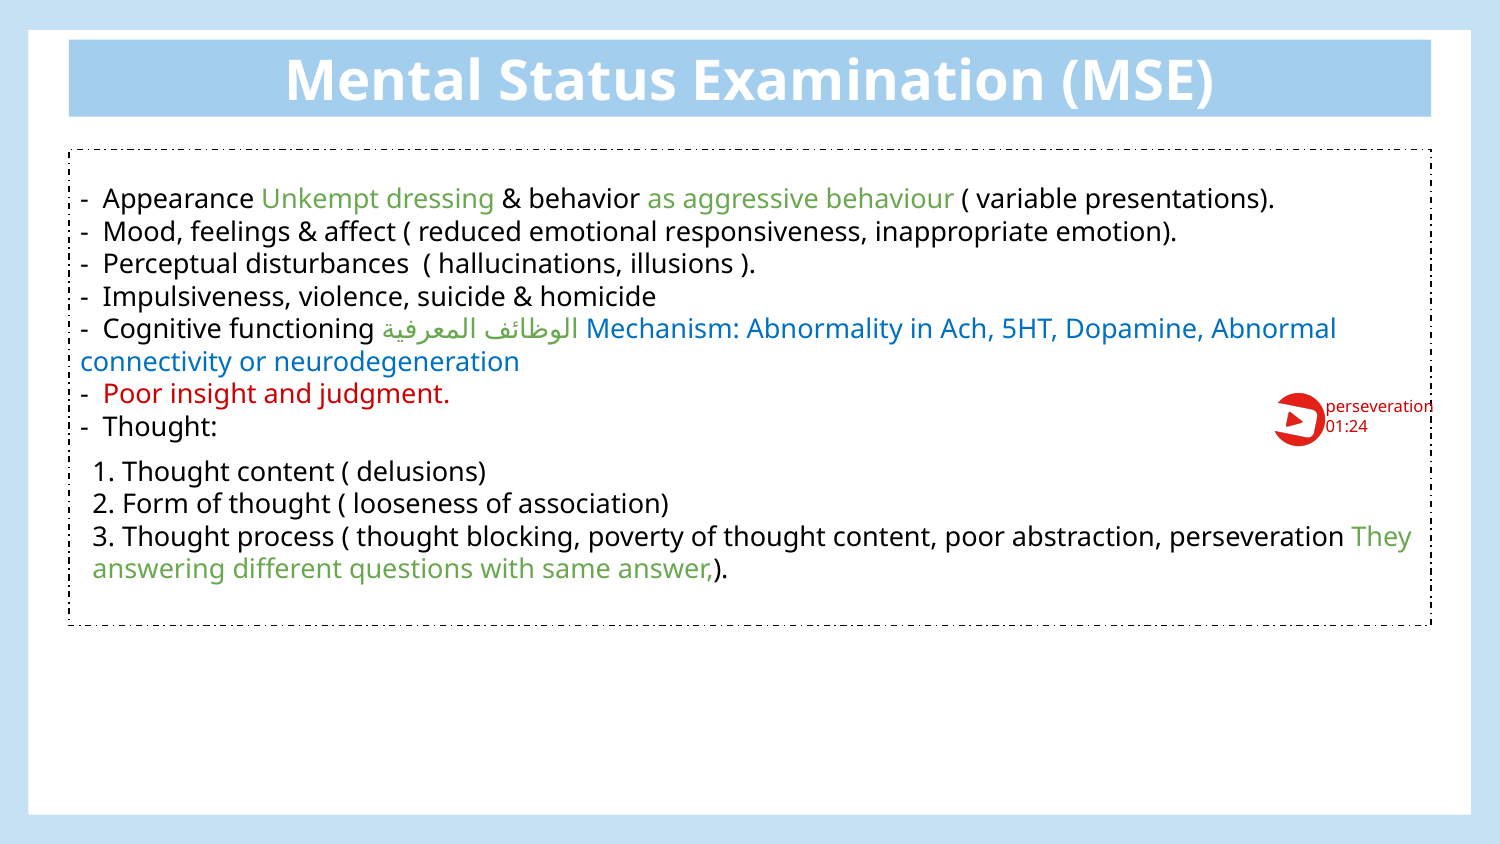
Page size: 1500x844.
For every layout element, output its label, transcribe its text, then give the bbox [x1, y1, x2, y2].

text_box Mental Status Examination (MSE) [68, 39, 1432, 117]
text_box [68, 399, 1264, 626]
text_box [68, 149, 1432, 381]
text_box perseveration 01:24 [1310, 381, 1500, 458]
text_box 1. Thought content ( delusions) 2. Form of thought ( looseness of association) 3. Thought process ( thought blocking, poverty of thought content, poor abstraction, perseveration They answering different questions with same answer,). [81, 448, 1444, 719]
picture [1269, 390, 1328, 449]
text_box - Appearance Unkempt dressing & behavior as aggressive behaviour ( variable presentations). - Mood, feelings & affect ( reduced emotional responsiveness, inappropriate emotion). - Perceptual disturbances ( hallucinations, illusions ). - Impulsiveness, violence, suicide & homicide - Cognitive functioning الوظائف المعرفية Mechanism: Abnormality in Ach, 5HT, Dopamine, Abnormal connectivity or neurodegeneration - Poor insight and judgment. - Thought: [68, 175, 1424, 399]
